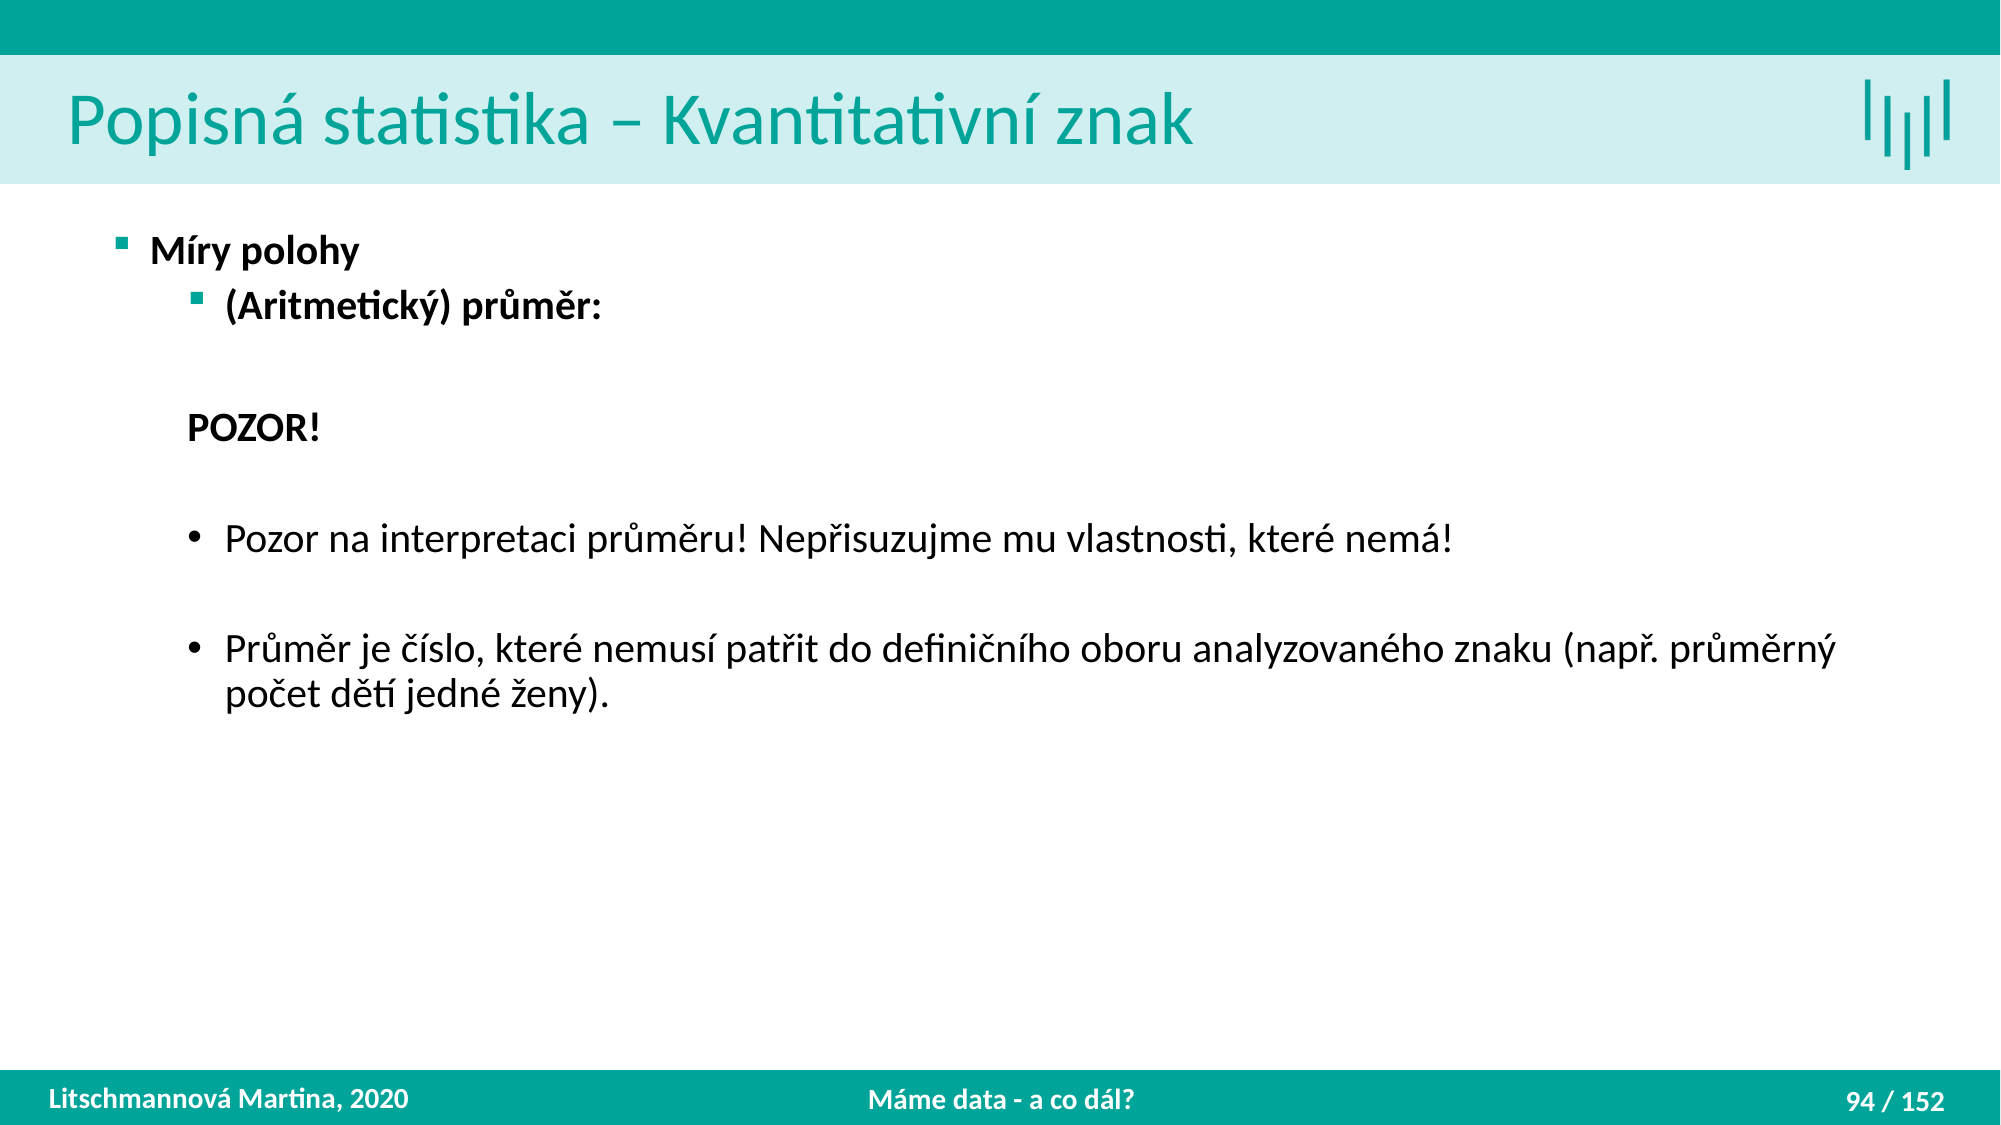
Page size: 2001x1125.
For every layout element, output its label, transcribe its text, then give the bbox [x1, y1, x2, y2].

list Popisná statistika – Kvantitativní znak [52, 59, 1835, 181]
picture [1852, 69, 1960, 178]
footer Máme data - a co dál? [664, 1070, 1340, 1125]
slide_number Litschmannová Martina, 2020 [33, 1070, 484, 1124]
slide_number 94 / 152 [1509, 1072, 1960, 1125]
